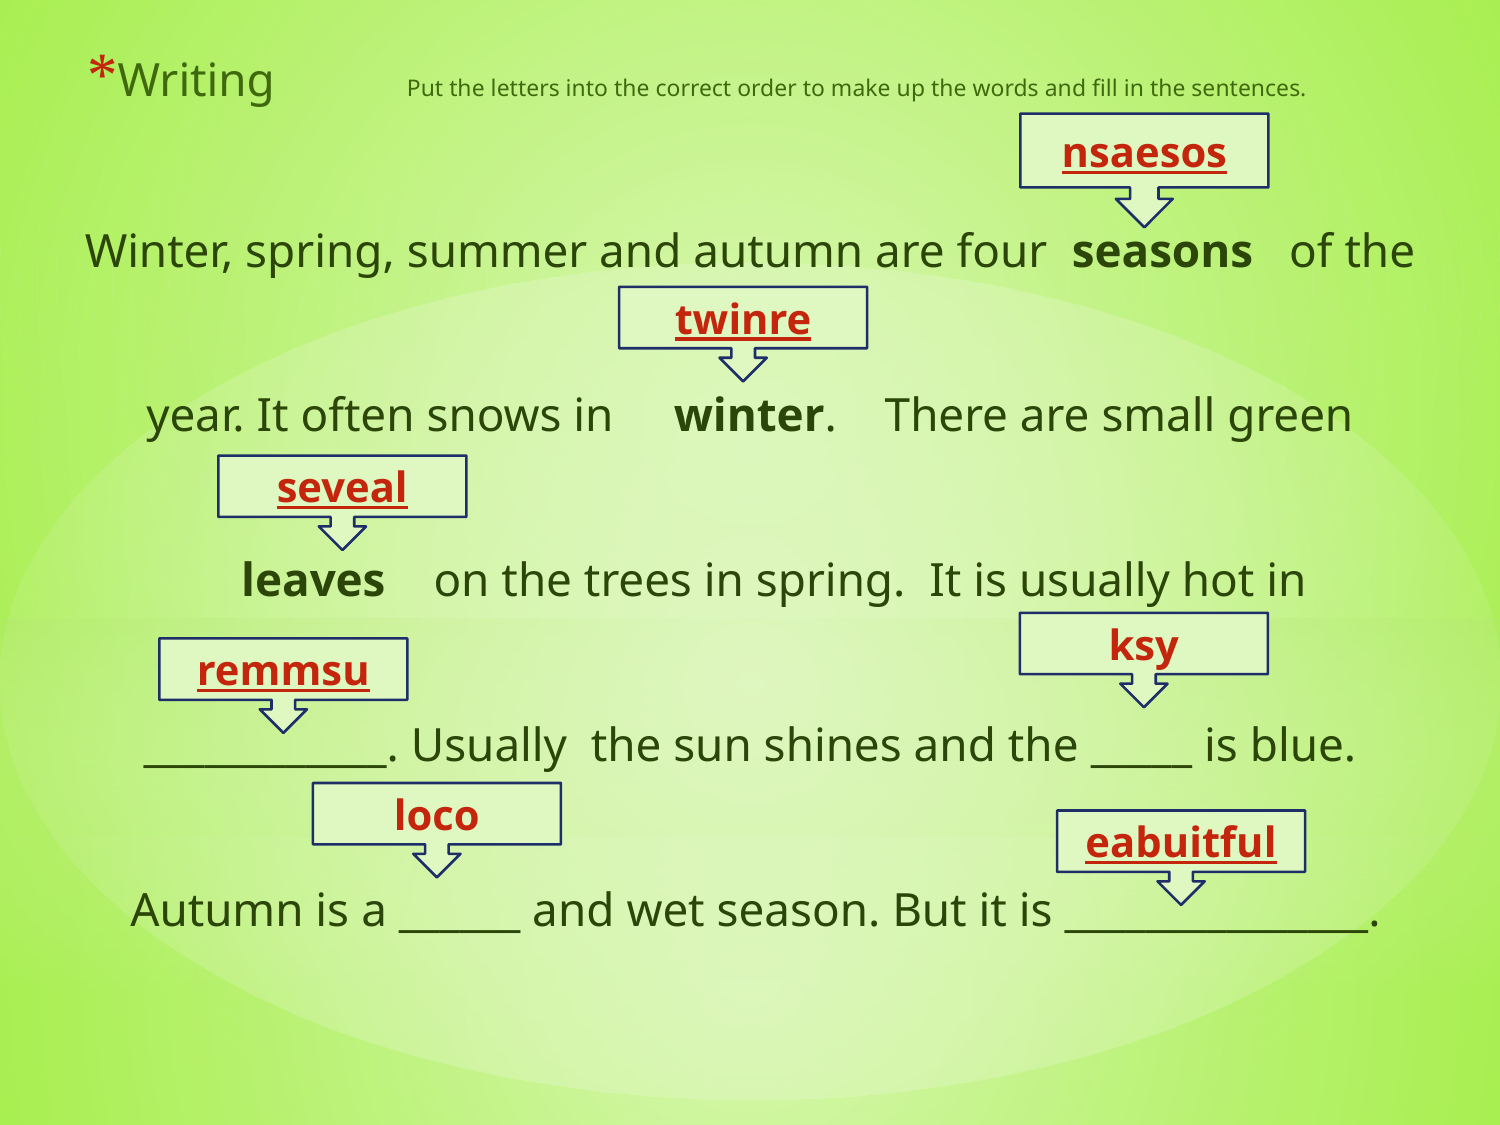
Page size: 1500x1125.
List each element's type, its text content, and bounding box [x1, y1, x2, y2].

text_box loco [311, 781, 563, 879]
list Writing Put the letters into the correct order to make up the words and fill in the sentences. Winter, spring, summer and autumn are four­­­­­­­­­­­­­­­­­­­­­­­­­­­­­­­­­­­­­­ seasons of the year. It often snows in winter. There are small green leaves on the trees in spring. It is usually hot in ____________. Usually the sun shines and the _____ is blue. Autumn is a ______ and wet season. But it is _______________. [64, 42, 1447, 1059]
text_box twinre [617, 285, 869, 383]
text_box remmsu [158, 637, 409, 734]
text_box nsaesos [1019, 112, 1270, 229]
text_box eabuitful [1055, 809, 1307, 906]
text_box seveal [217, 454, 468, 551]
text_box ksy [1018, 611, 1270, 709]
